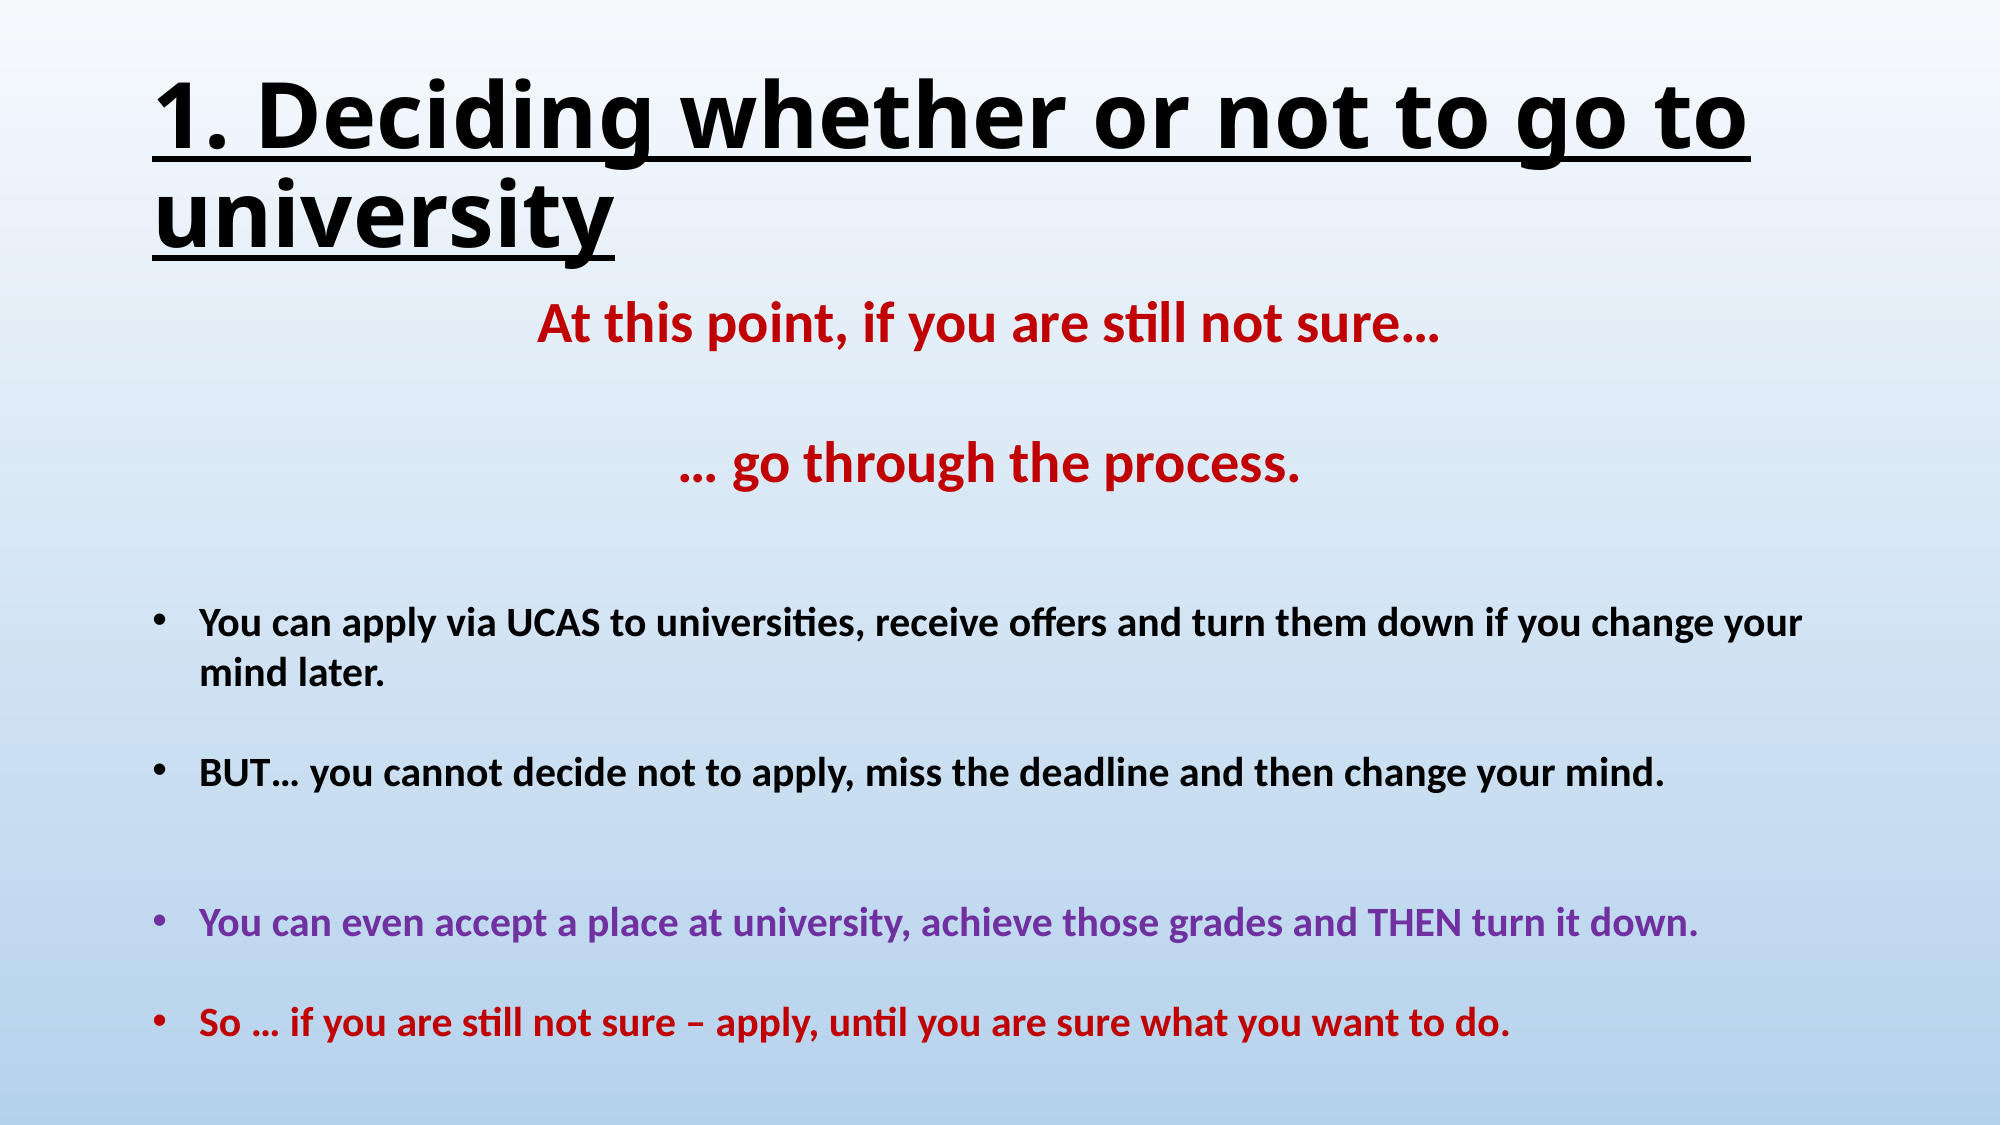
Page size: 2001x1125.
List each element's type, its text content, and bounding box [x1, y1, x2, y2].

text_box At this point, if you are still not sure… … go through the process. You can apply via UCAS to universities, receive offers and turn them down if you change your mind later. BUT… you cannot decide not to apply, miss the deadline and then change your mind. You can even accept a place at university, achieve those grades and THEN turn it down. So … if you are still not sure – apply, until you are sure what you want to do. [137, 277, 1843, 1053]
title 1. Deciding whether or not to go to university [137, 59, 1863, 278]
